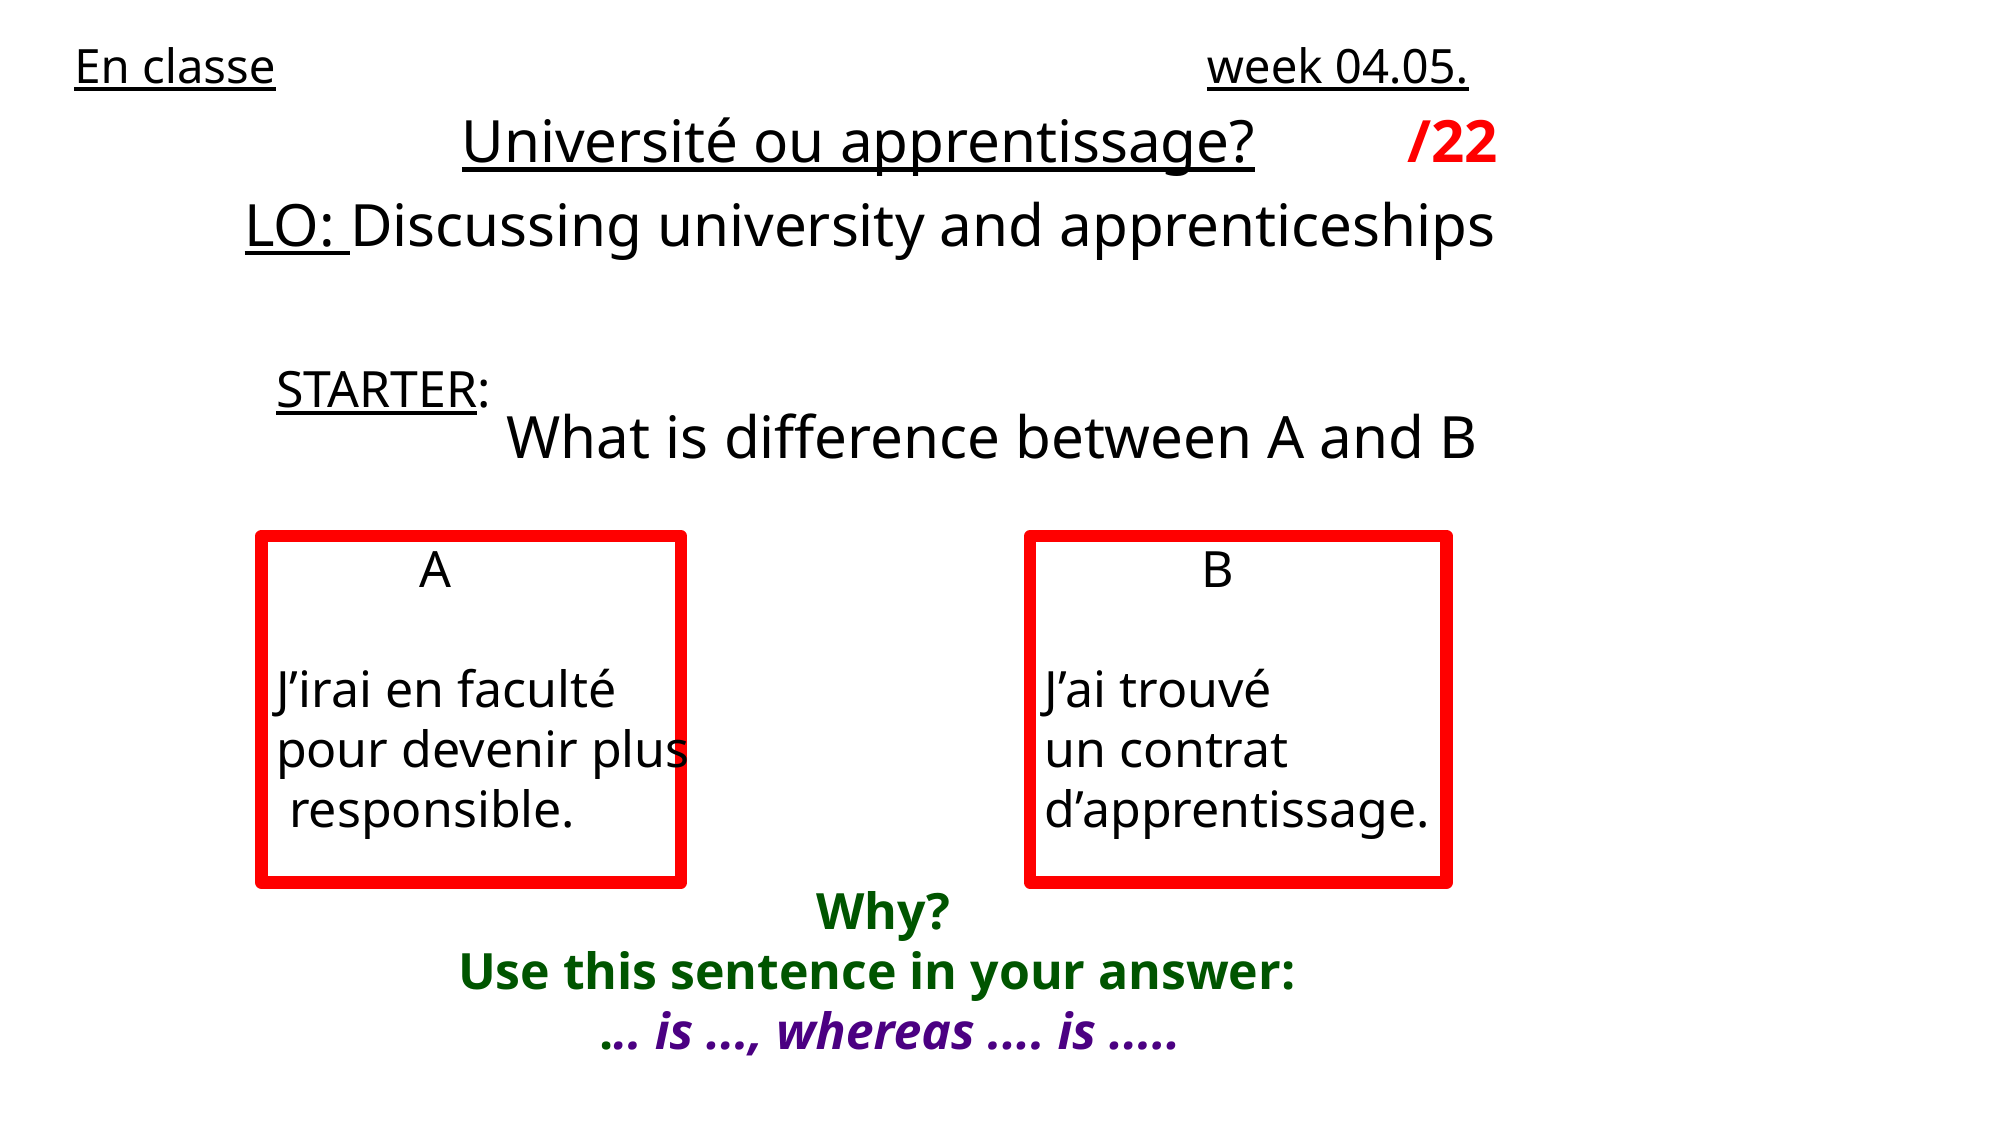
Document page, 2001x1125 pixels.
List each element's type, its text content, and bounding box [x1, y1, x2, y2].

text_box B J’ai trouvé un contrat d’apprentissage. [1030, 536, 1447, 872]
subtitle Université ou apprentissage? /22 LO: Discussing university and apprenticeships [229, 104, 1730, 302]
text_box STARTER: A J’irai en faculté pour devenir plus responsible. [261, 536, 681, 872]
text_box Why? Use this sentence in your answer: ... is ..., whereas .... is ..... [50, 872, 1730, 1067]
title En classe week 04.05. [59, 35, 1925, 102]
text_box What is difference between A and B [242, 400, 1743, 672]
text_box [184, 376, 1685, 793]
